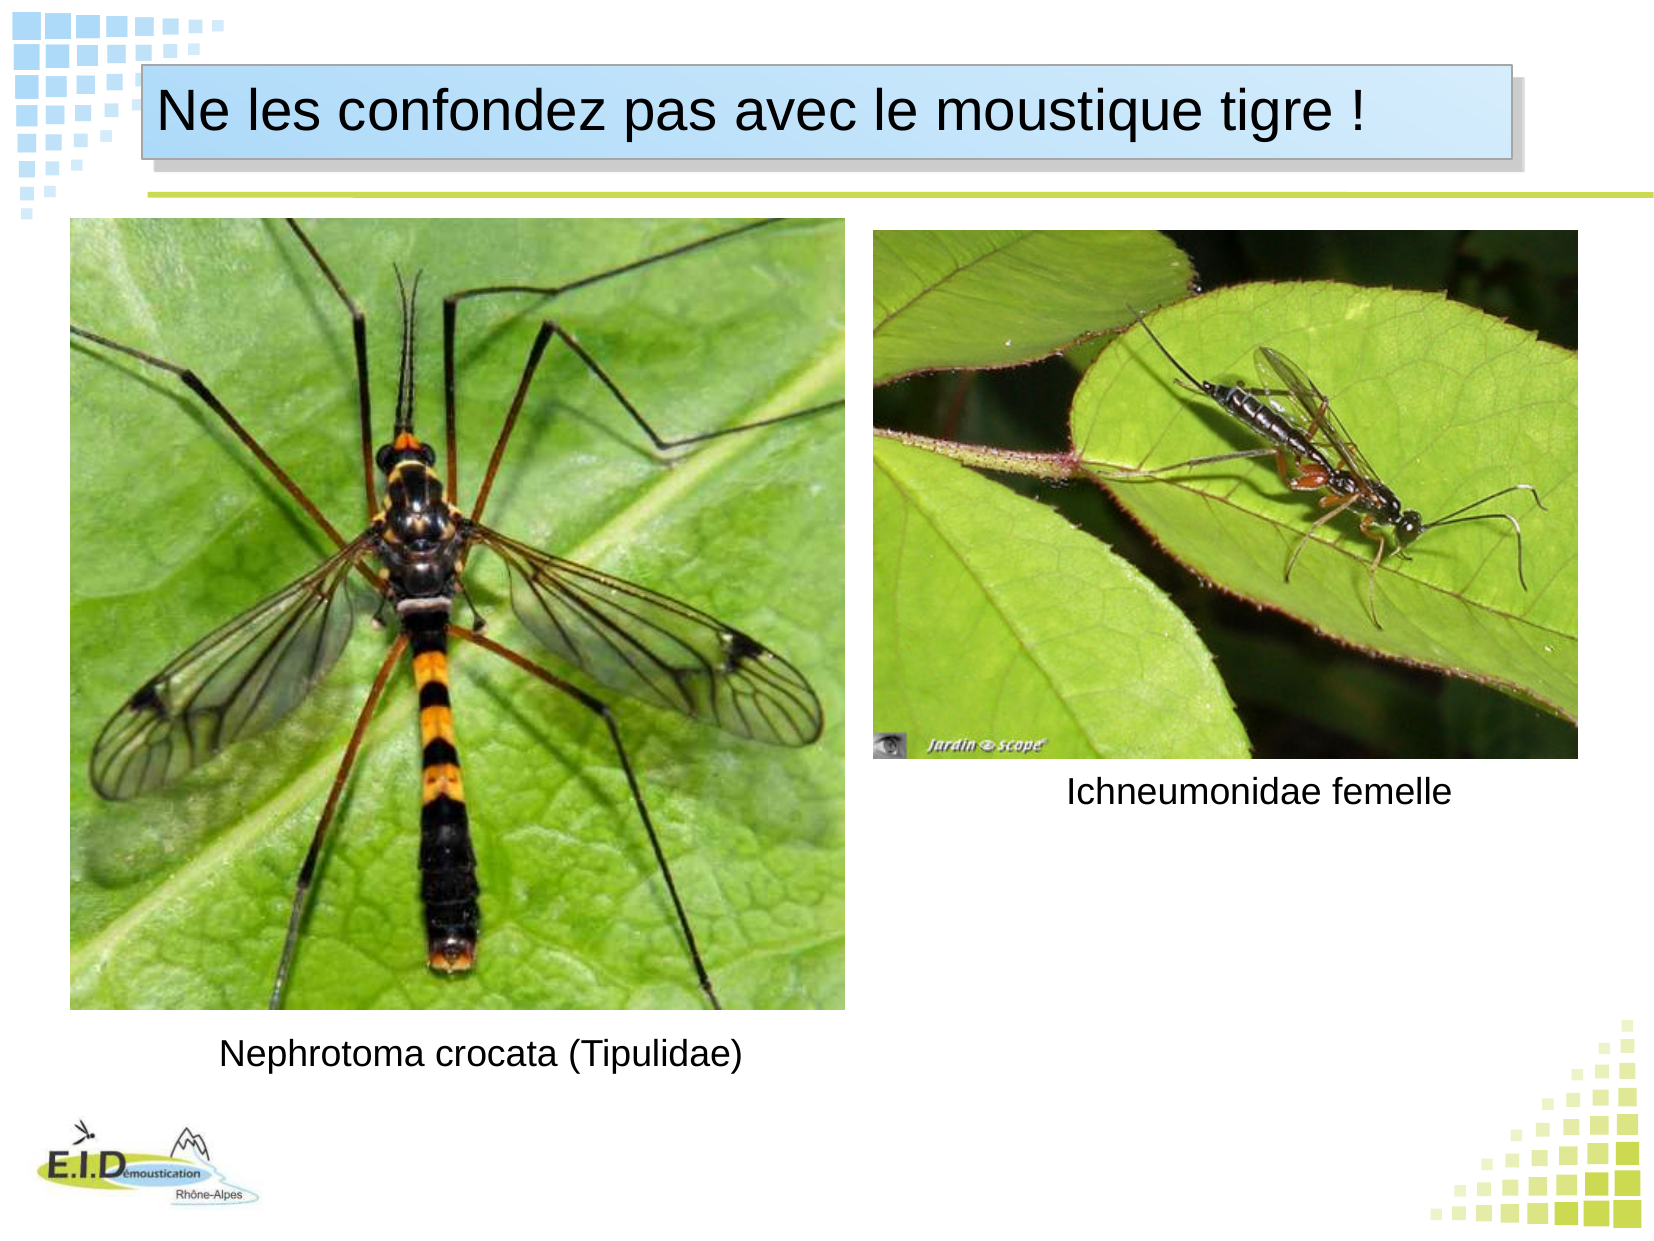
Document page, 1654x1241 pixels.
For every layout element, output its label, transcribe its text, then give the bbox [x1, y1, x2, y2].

text_box Nephrotoma crocata (Tipulidae) [204, 1021, 759, 1082]
picture [70, 218, 845, 1010]
text_box Ne les confondez pas avec le moustique tigre ! [141, 64, 1512, 159]
picture [29, 1116, 266, 1211]
text_box Ichneumonidae femelle [1051, 759, 1560, 820]
picture [873, 230, 1578, 759]
